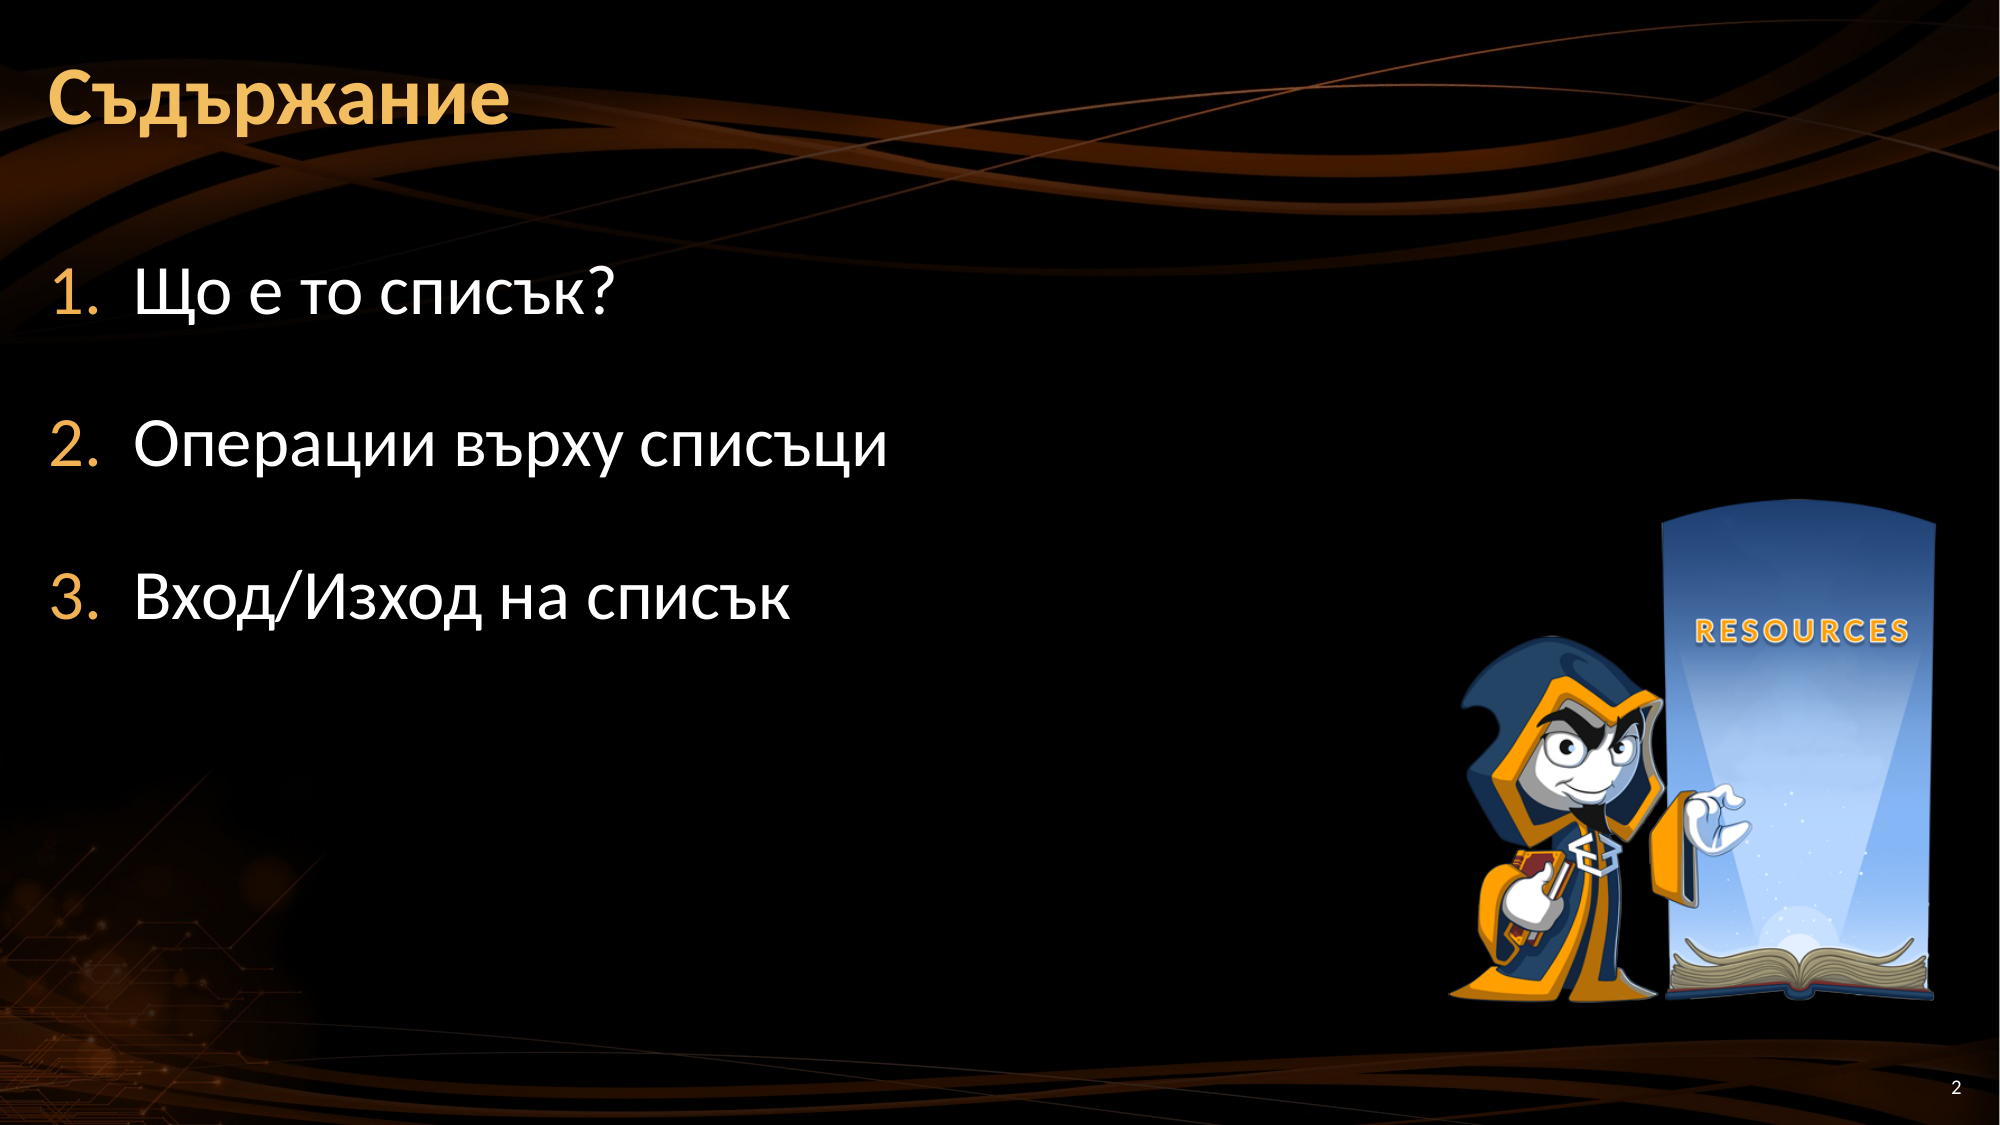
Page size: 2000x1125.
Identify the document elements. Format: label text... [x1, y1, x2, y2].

title Съдържание [31, 6, 861, 189]
slide_number 2 [1897, 1070, 1968, 1103]
picture [0, 0, 2000, 1125]
list Що е то списък? Операции върху списъци Вход/Изход на списък [31, 195, 1663, 1103]
